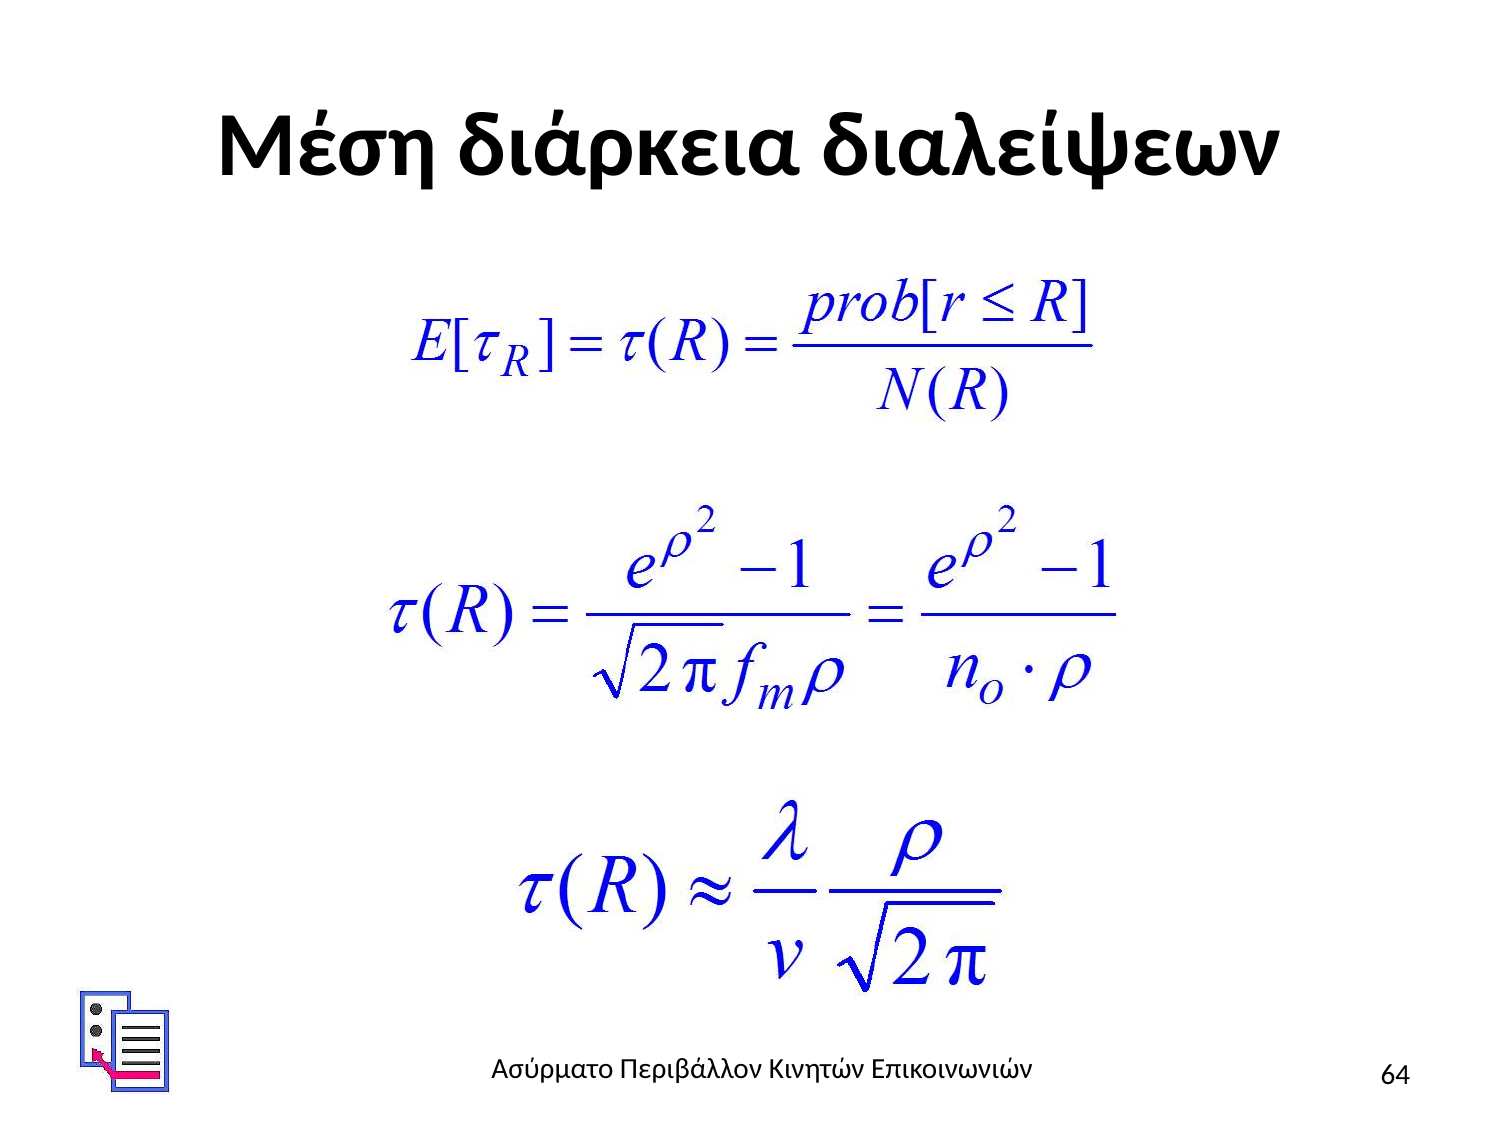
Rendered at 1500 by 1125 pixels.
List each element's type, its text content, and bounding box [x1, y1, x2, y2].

title Μέση διάρκεια διαλείψεων [75, 45, 1425, 233]
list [375, 262, 1124, 1006]
text_box Ασύρματο Περιβάλλον Κινητών Επικοινωνιών [450, 1037, 1075, 1098]
picture [76, 987, 172, 1095]
text_box 64 [1074, 1042, 1425, 1103]
